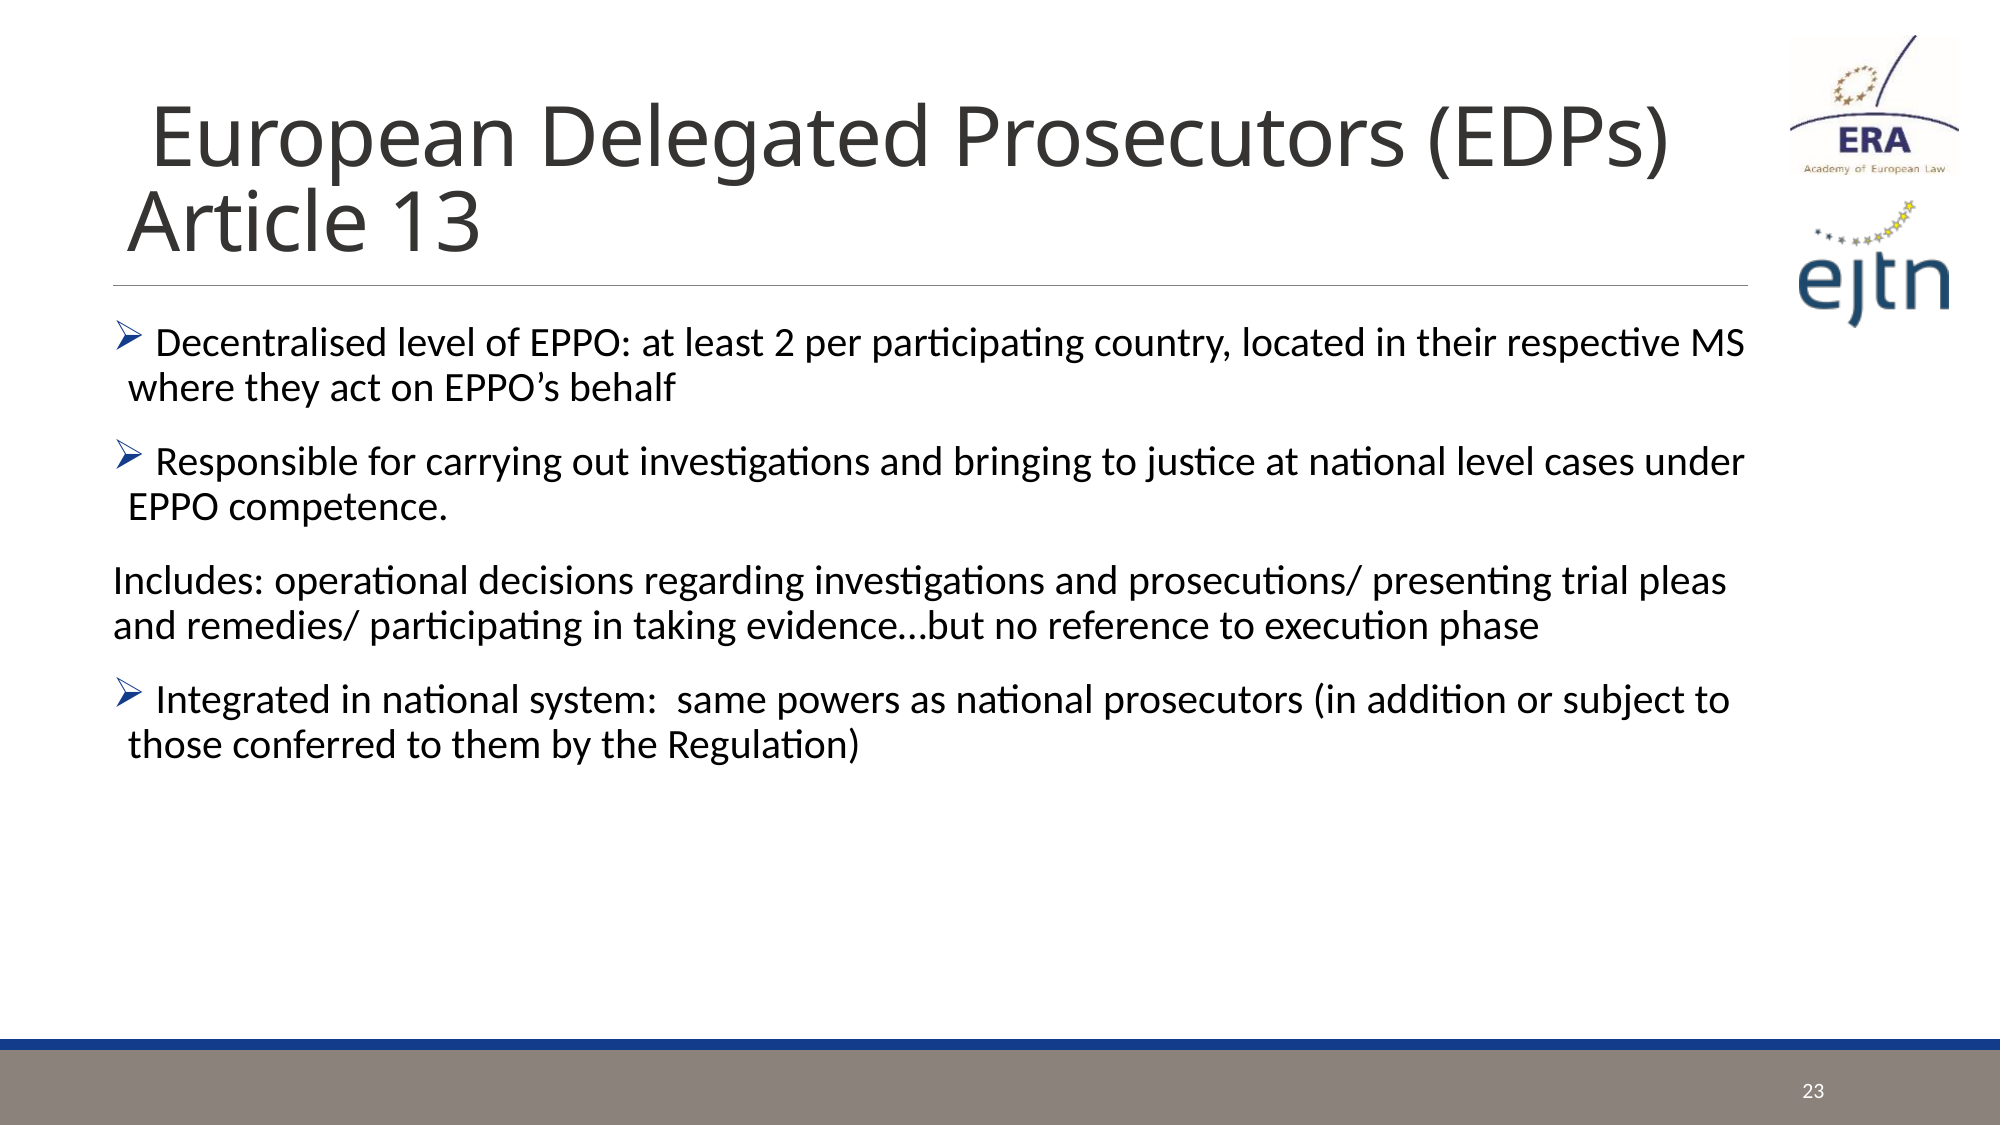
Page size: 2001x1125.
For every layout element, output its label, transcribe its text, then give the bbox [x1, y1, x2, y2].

picture [1799, 199, 1949, 328]
title European Delegated Prosecutors (EDPs) Article 13 [112, 38, 1748, 277]
slide_number 23 [1624, 1059, 1840, 1120]
list Decentralised level of EPPO: at least 2 per participating country, located in their respective MS where they act on EPPO’s behalf Responsible for carrying out investigations and bringing to justice at national level cases under EPPO competence. Includes: operational decisions regarding investigations and prosecutions/ presenting trial pleas and remedies/ participating in taking evidence…but no reference to execution phase Integrated in national system: same powers as national prosecutors (in addition or subject to those conferred to them by the Regulation) [112, 312, 1748, 1013]
picture [1790, 35, 1959, 175]
